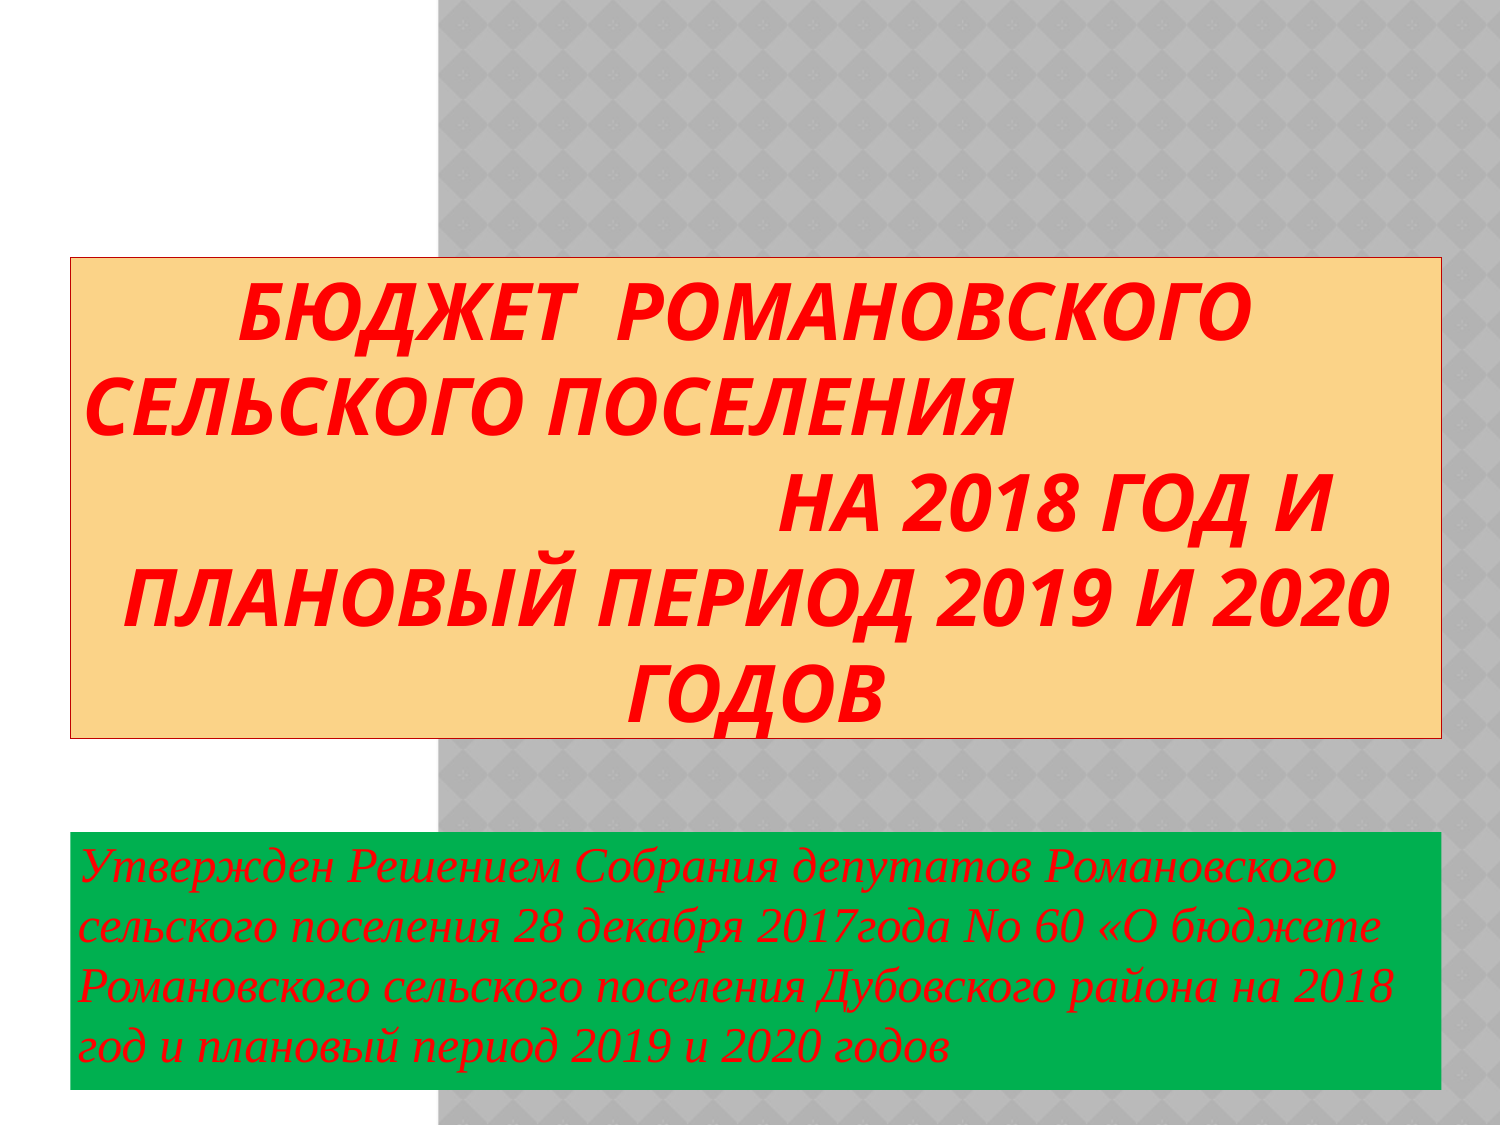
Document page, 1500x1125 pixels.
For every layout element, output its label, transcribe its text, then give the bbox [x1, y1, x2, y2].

subtitle Утвержден Решением Собрания депутатов Романовского сельского поселения 28 декабря 2017года No 60 «О бюджете Романовского сельского поселения Дубовского района на 2018 год и плановый период 2019 и 2020 годов [70, 832, 1442, 1090]
title Бюджет Романовского сельского поселения на 2018 год и плановый период 2019 и 2020 годов [70, 257, 1442, 739]
